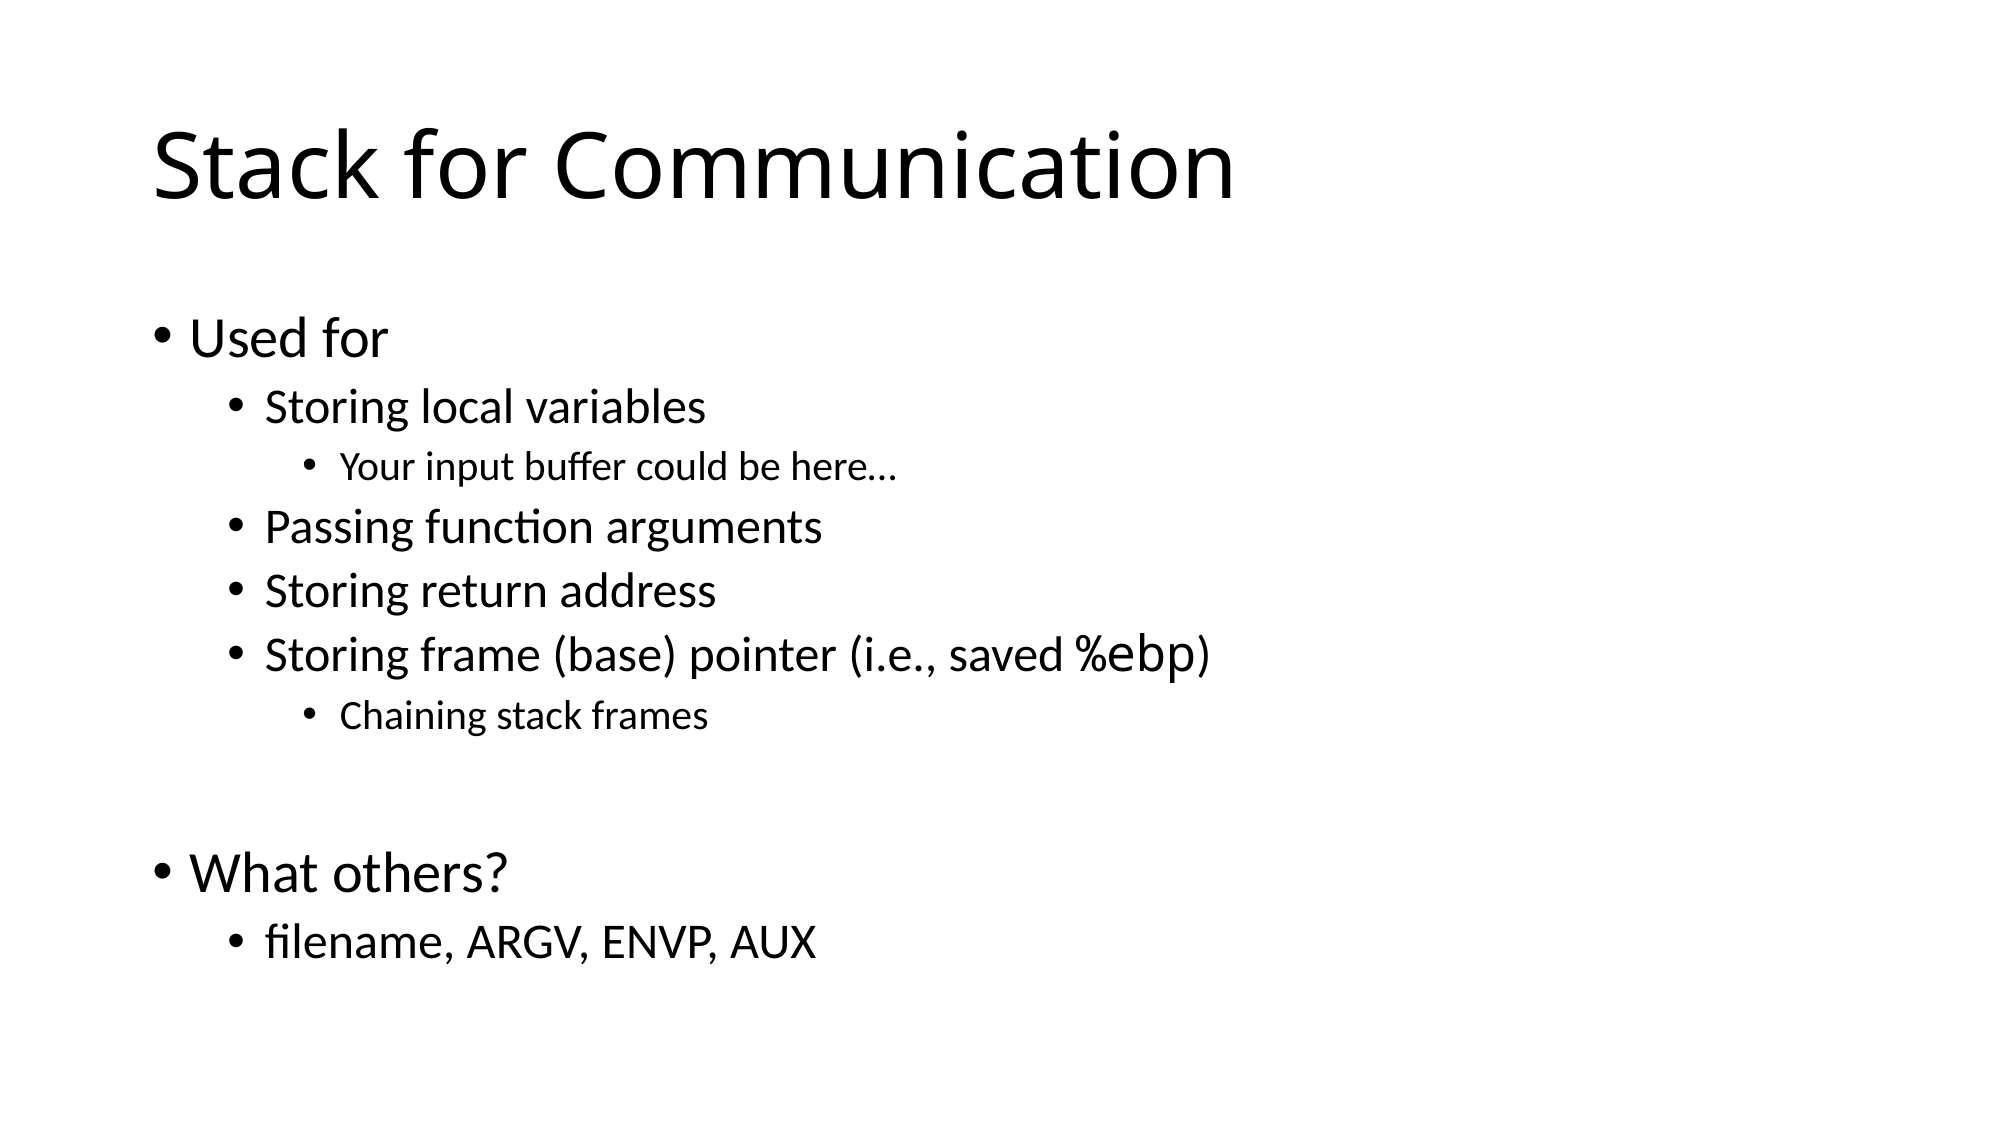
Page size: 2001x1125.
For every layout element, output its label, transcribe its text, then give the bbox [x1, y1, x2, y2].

title Stack for Communication [137, 59, 1863, 278]
list Used for Storing local variables Your input buffer could be here… Passing function arguments Storing return address Storing frame (base) pointer (i.e., saved %ebp) Chaining stack frames What others? filename, ARGV, ENVP, AUX [137, 299, 1863, 1014]
